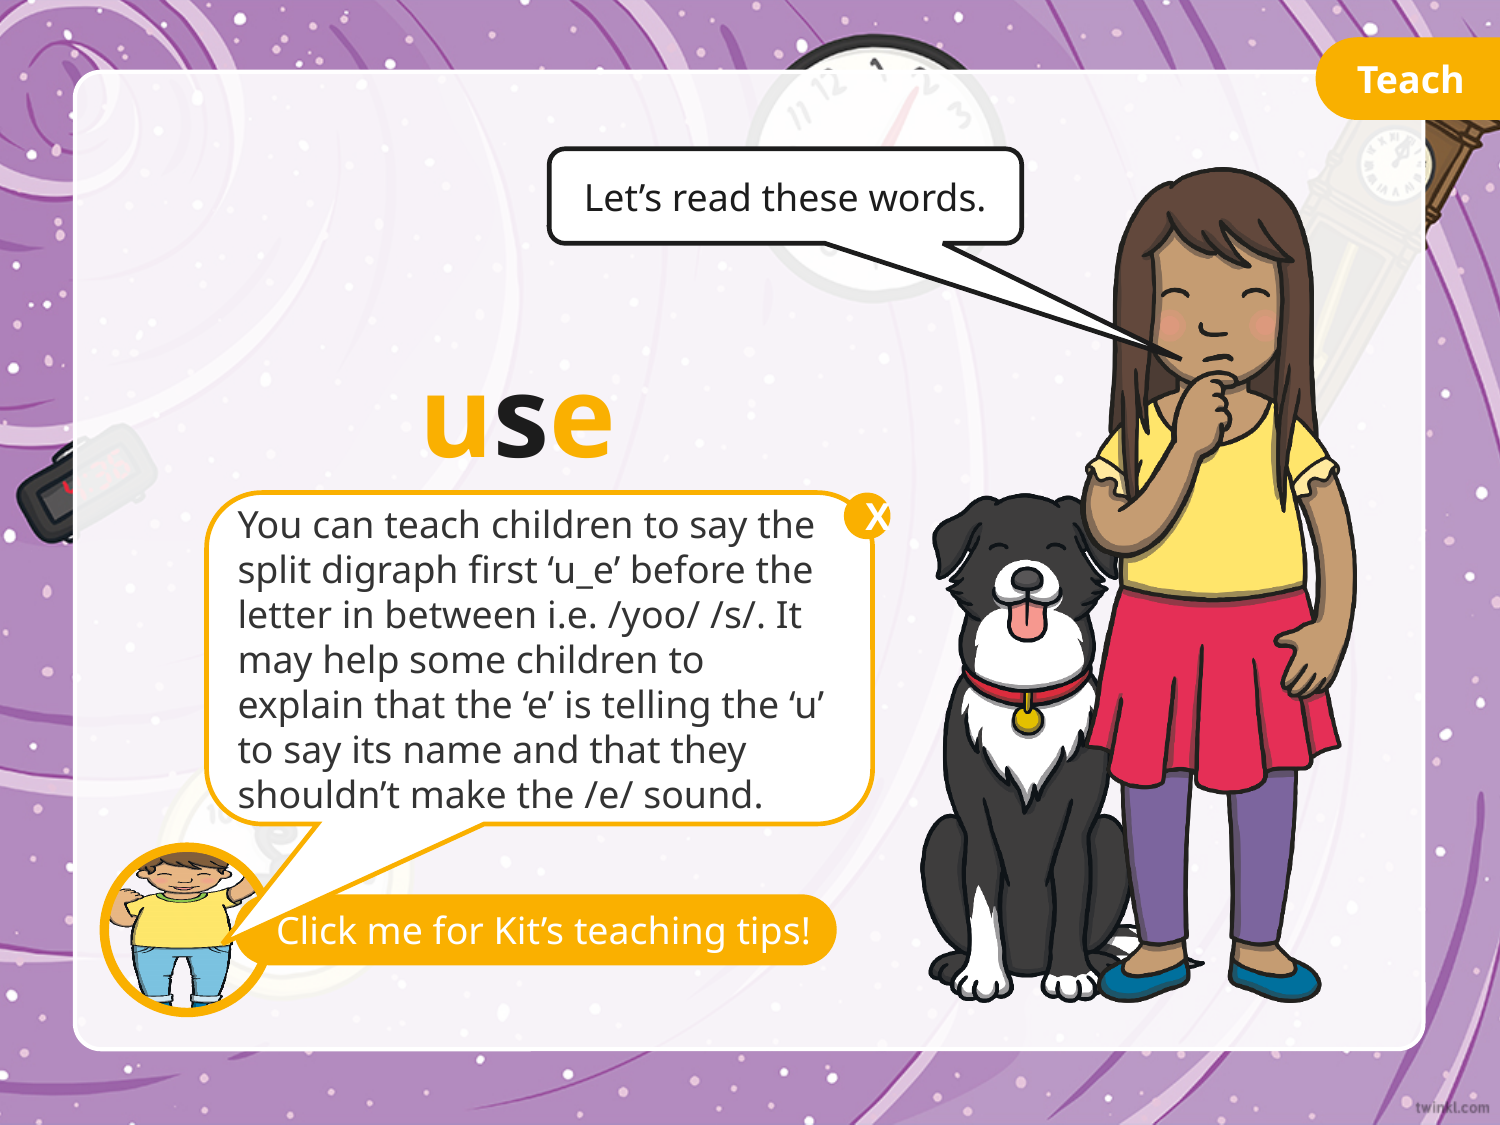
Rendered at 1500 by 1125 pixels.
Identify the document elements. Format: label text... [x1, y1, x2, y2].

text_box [1315, 37, 1500, 120]
text_box You can teach children to say the split digraph first ‘u_e’ before the letter in between i.e. /yoo/ /s/. It may help some children to explain that the ‘e’ is telling the ‘u’ to say its name and that they shouldn’t make the /e/ sound. [205, 491, 874, 847]
text_box Let’s read these words. [547, 147, 1080, 328]
text_box X [842, 491, 892, 541]
text_box tune [309, 448, 726, 491]
text_box use [309, 337, 726, 448]
picture [920, 167, 1357, 1003]
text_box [104, 847, 837, 1013]
picture [0, 0, 1500, 1125]
